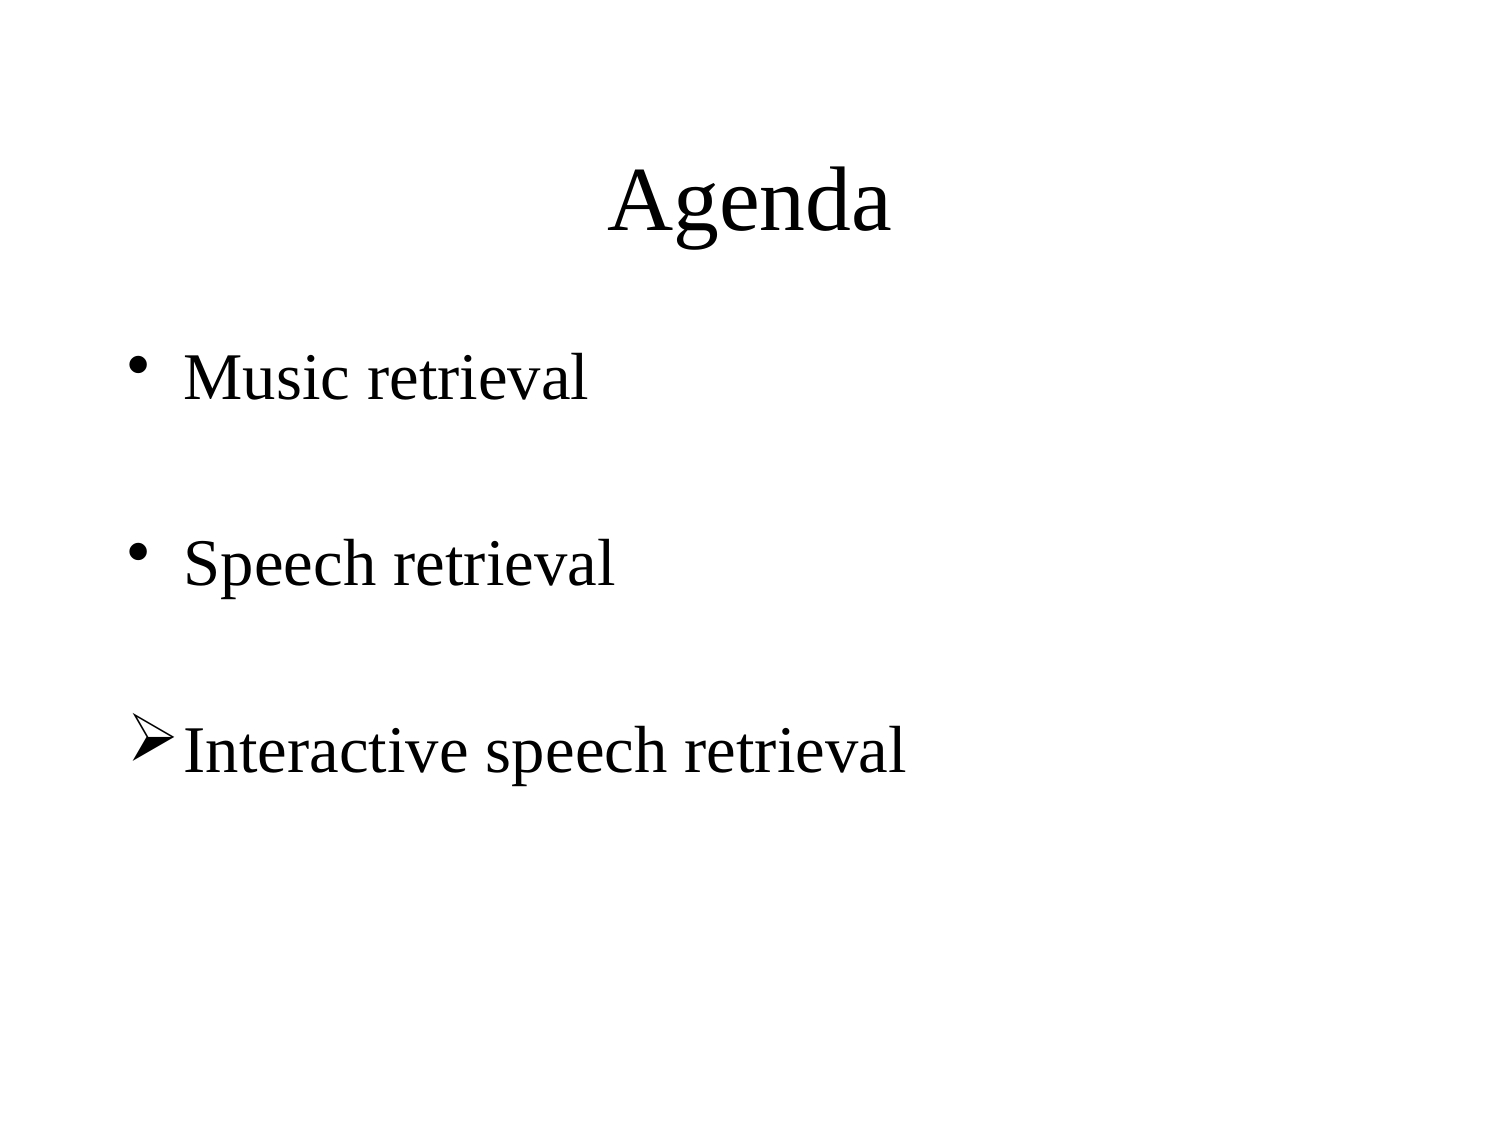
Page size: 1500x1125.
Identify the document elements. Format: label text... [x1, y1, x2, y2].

list Music retrieval Speech retrieval Interactive speech retrieval [112, 324, 1388, 1000]
title Agenda [112, 99, 1388, 288]
